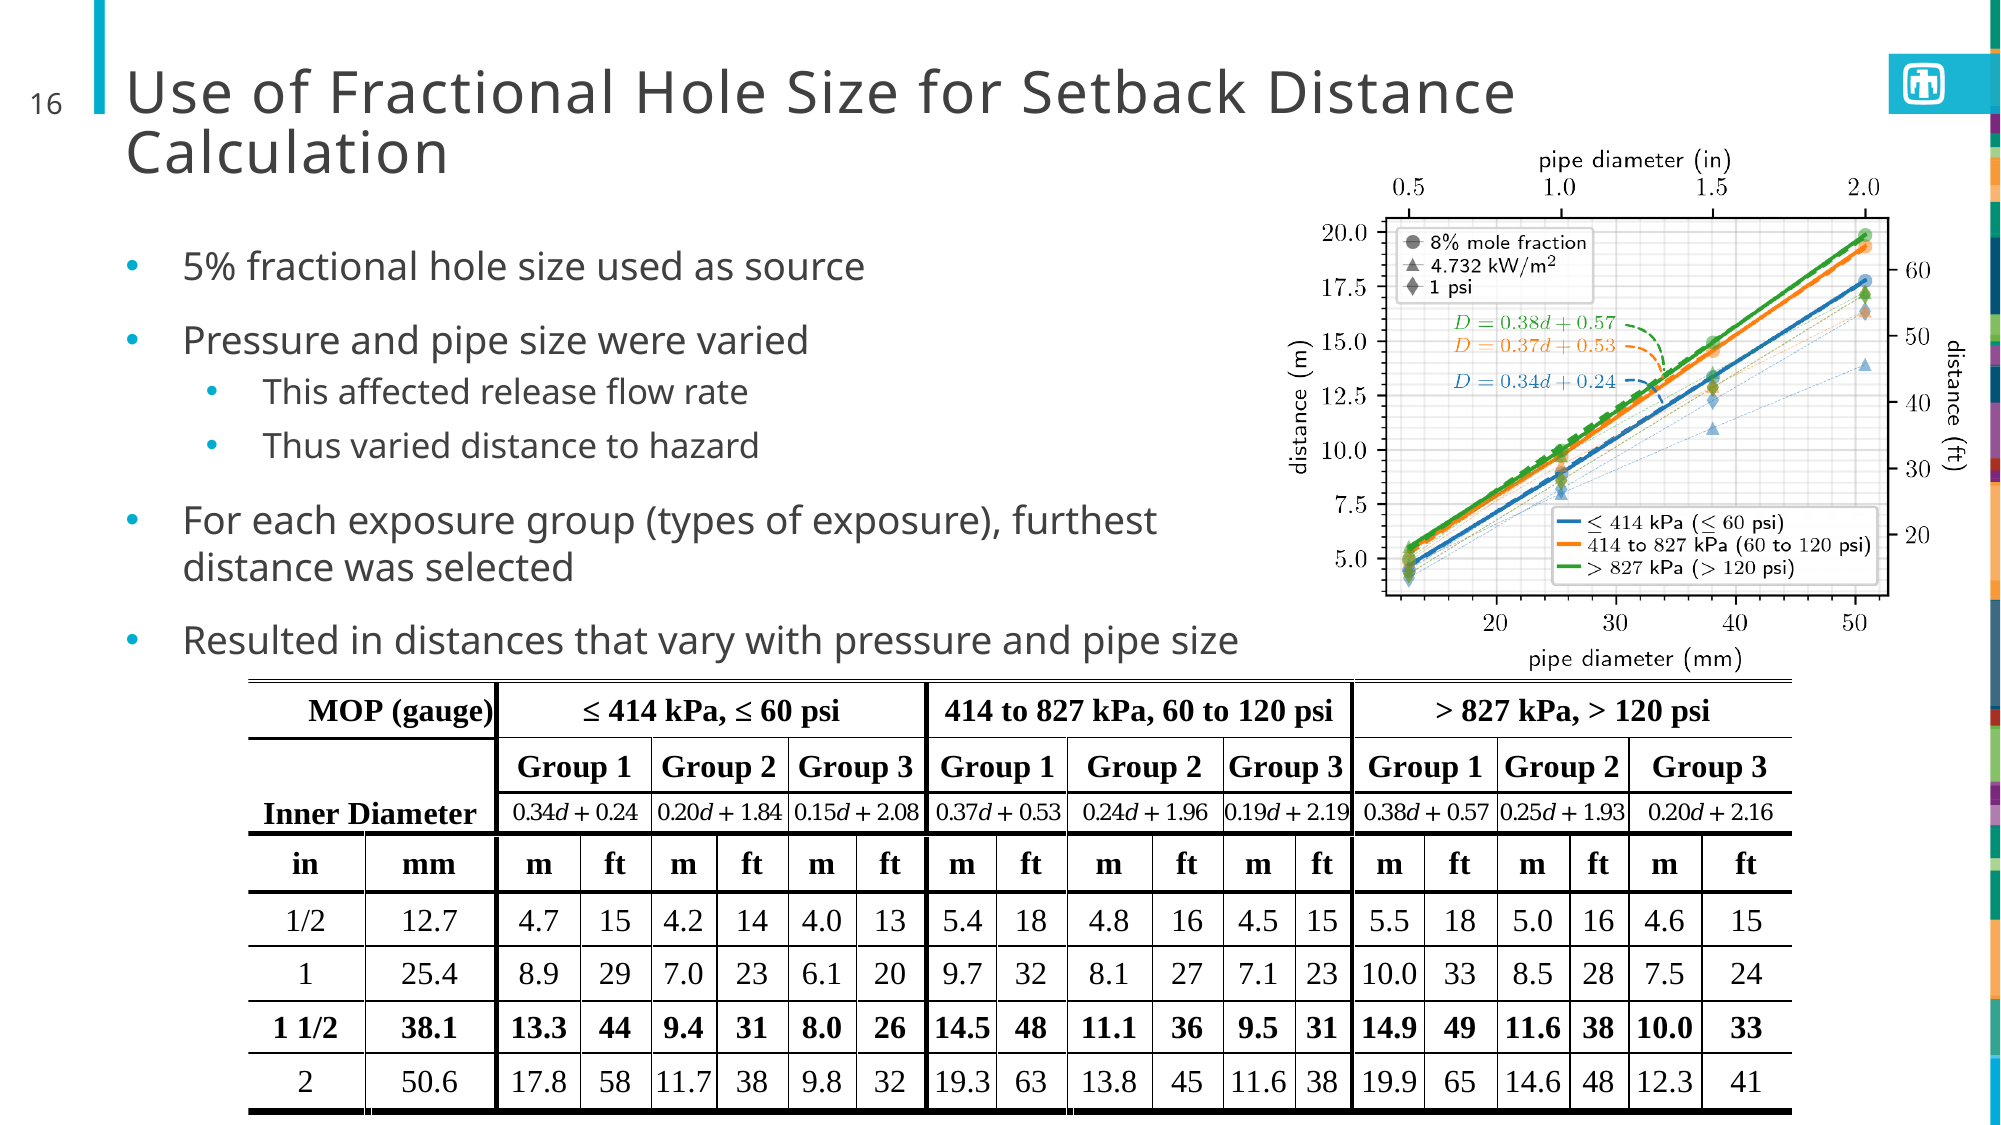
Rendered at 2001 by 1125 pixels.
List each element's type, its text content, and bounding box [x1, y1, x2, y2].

slide_number 16 [0, 58, 92, 153]
list 5% fractional hole size used as source Pressure and pipe size were varied This affected release flow rate Thus varied distance to hazard For each exposure group (types of exposure), furthest distance was selected Resulted in distances that vary with pressure and pipe size [118, 234, 1265, 679]
title Use of Fractional Hole Size for Setback Distance Calculation [118, 58, 1838, 153]
picture [0, 0, 2001, 1125]
